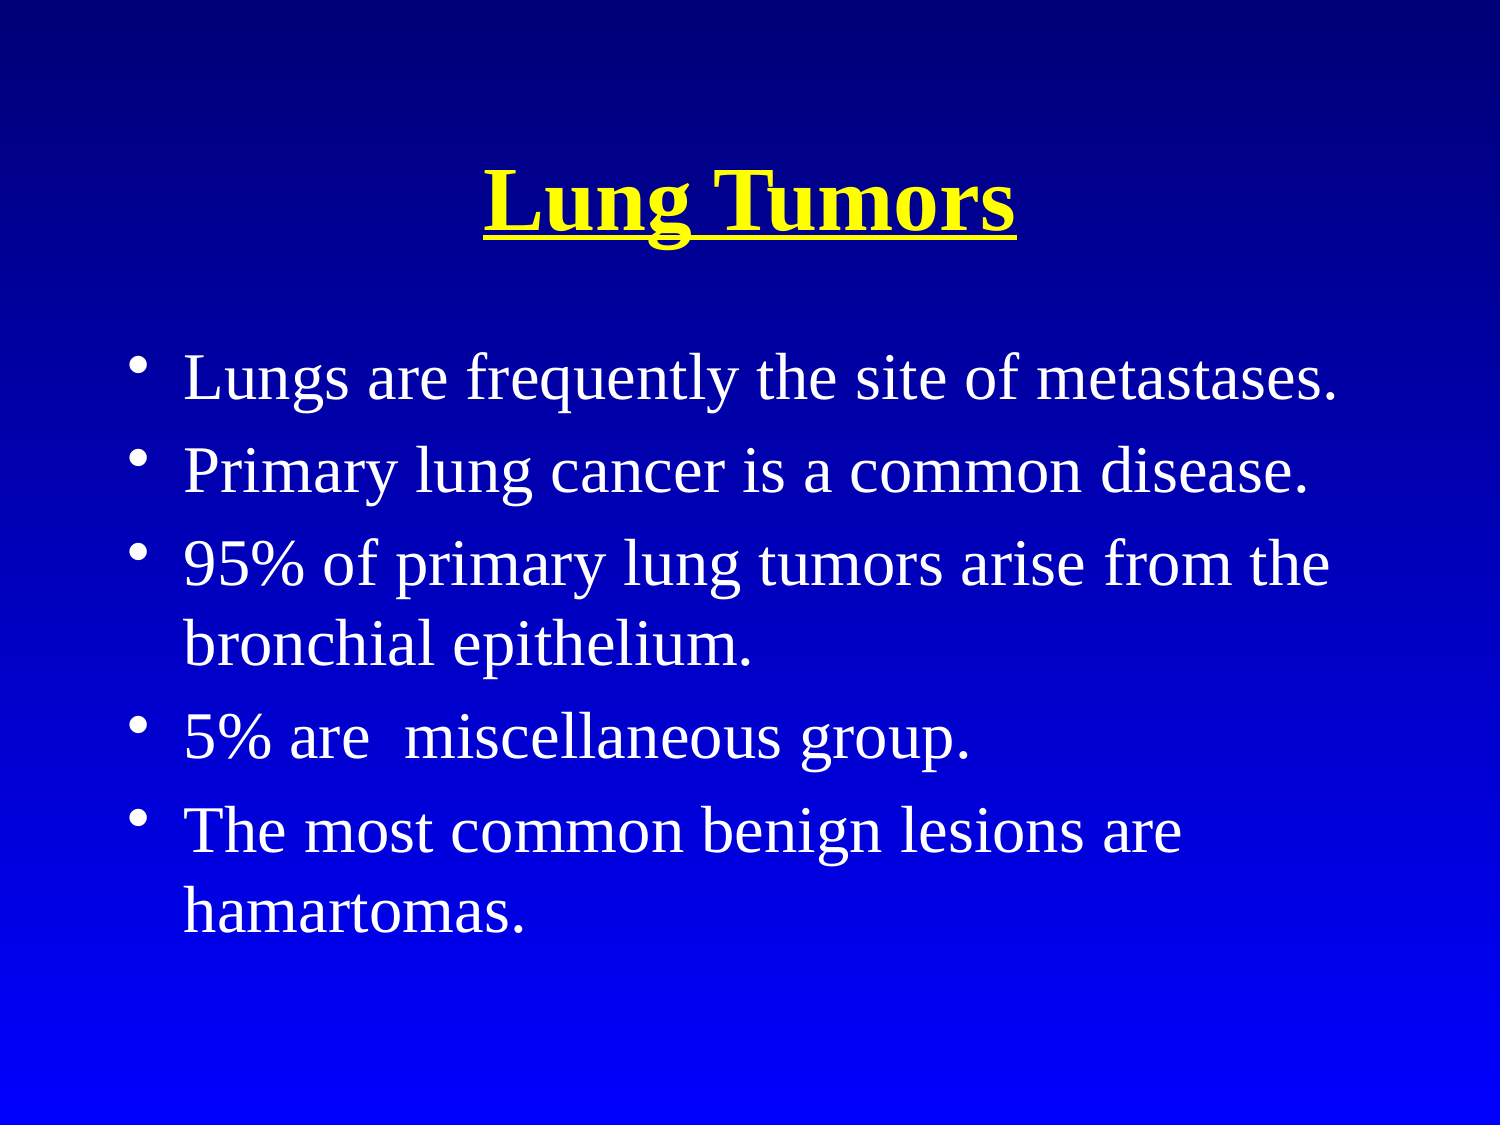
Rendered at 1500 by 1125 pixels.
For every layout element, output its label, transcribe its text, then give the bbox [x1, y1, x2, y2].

title Lung Tumors [112, 99, 1388, 288]
list Lungs are frequently the site of metastases. Primary lung cancer is a common disease. 95% of primary lung tumors arise from the bronchial epithelium. 5% are miscellaneous group. The most common benign lesions are hamartomas. [112, 324, 1388, 1001]
